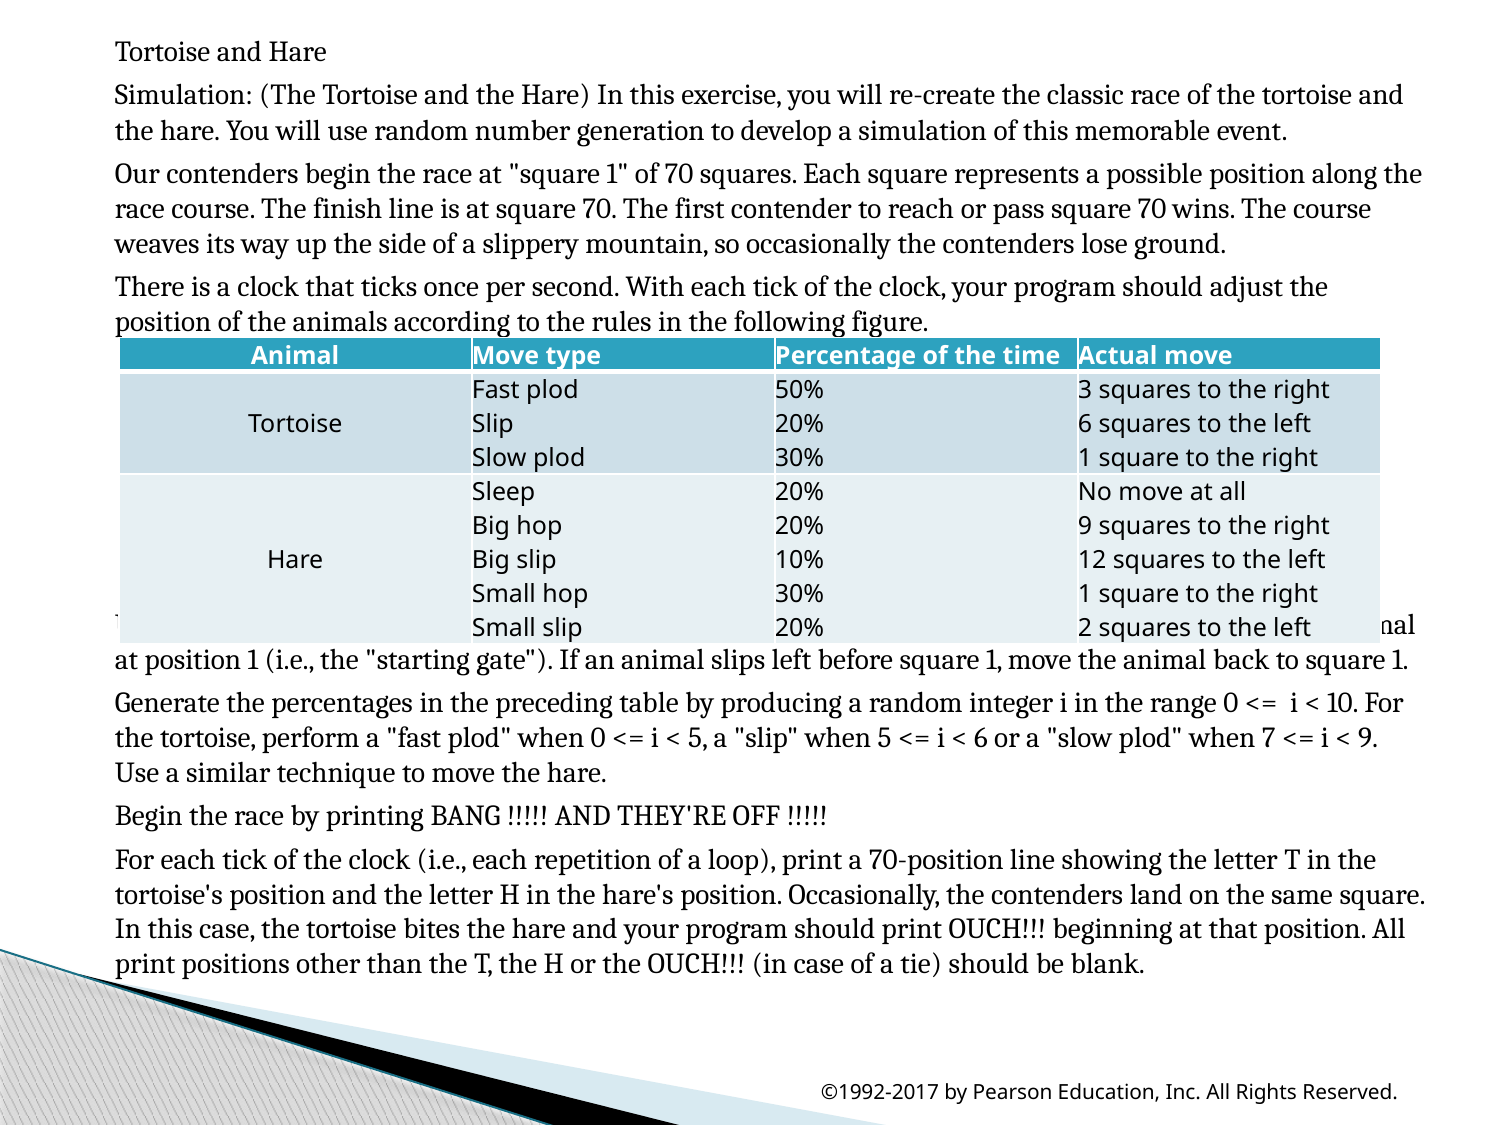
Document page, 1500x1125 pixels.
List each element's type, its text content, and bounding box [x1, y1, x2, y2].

table_header Move type [473, 338, 774, 369]
list Tortoise and Hare Simulation: (The Tortoise and the Hare) In this exercise, you will re-create the classic race of the tortoise and the hare. You will use random number generation to develop a simulation of this memorable event. Our contenders begin the race at "square 1" of 70 squares. Each square represents a possible position along the race course. The finish line is at square 70. The first contender to reach or pass square 70 wins. The course weaves its way up the side of a slippery mountain, so occasionally the contenders lose ground. There is a clock that ticks once per second. With each tick of the clock, your program should adjust the position of the animals according to the rules in the following figure. Use variables to keep track of the positions of the animals (i.e., position numbers are 1 - 70). Start each animal at position 1 (i.e., the "starting gate"). If an animal slips left before square 1, move the animal back to square 1. Generate the percentages in the preceding table by producing a random integer i in the range 0 <= i < 10. For the tortoise, perform a "fast plod" when 0 <= i < 5, a "slip" when 5 <= i < 6 or a "slow plod" when 7 <= i < 9. Use a similar technique to move the hare. Begin the race by printing BANG !!!!! AND THEY'RE OFF !!!!! For each tick of the clock (i.e., each repetition of a loop), print a 70-position line showing the letter T in the tortoise's position and the letter H in the hare's position. Occasionally, the contenders land on the same square. In this case, the tortoise bites the hare and your program should print OUCH!!! beginning at that position. All print positions other than the T, the H or the OUCH!!! (in case of a tie) should be blank. [82, 24, 1445, 1079]
table_cell 20% 20% 10% 30% 20% [776, 475, 1077, 643]
table_cell Fast plod Slip Slow plod [473, 374, 774, 473]
table_header Animal [120, 338, 471, 369]
table_cell Sleep Big hop Big slip Small hop Small slip [473, 475, 774, 643]
table_cell Tortoise [120, 374, 471, 473]
table_header Actual move [1079, 338, 1380, 369]
footer ©1992-2017 by Pearson Education, Inc. All Rights Reserved. [650, 1051, 1413, 1112]
table_cell 3 squares to the right 6 squares to the left 1 square to the right [1079, 374, 1380, 473]
table_cell 50% 20% 30% [776, 374, 1077, 473]
table_cell No move at all 9 squares to the right 12 squares to the left 1 square to the right 2 squares to the left [1079, 475, 1380, 643]
table_header Percentage of the time [776, 338, 1077, 369]
table_cell Hare [120, 475, 471, 643]
